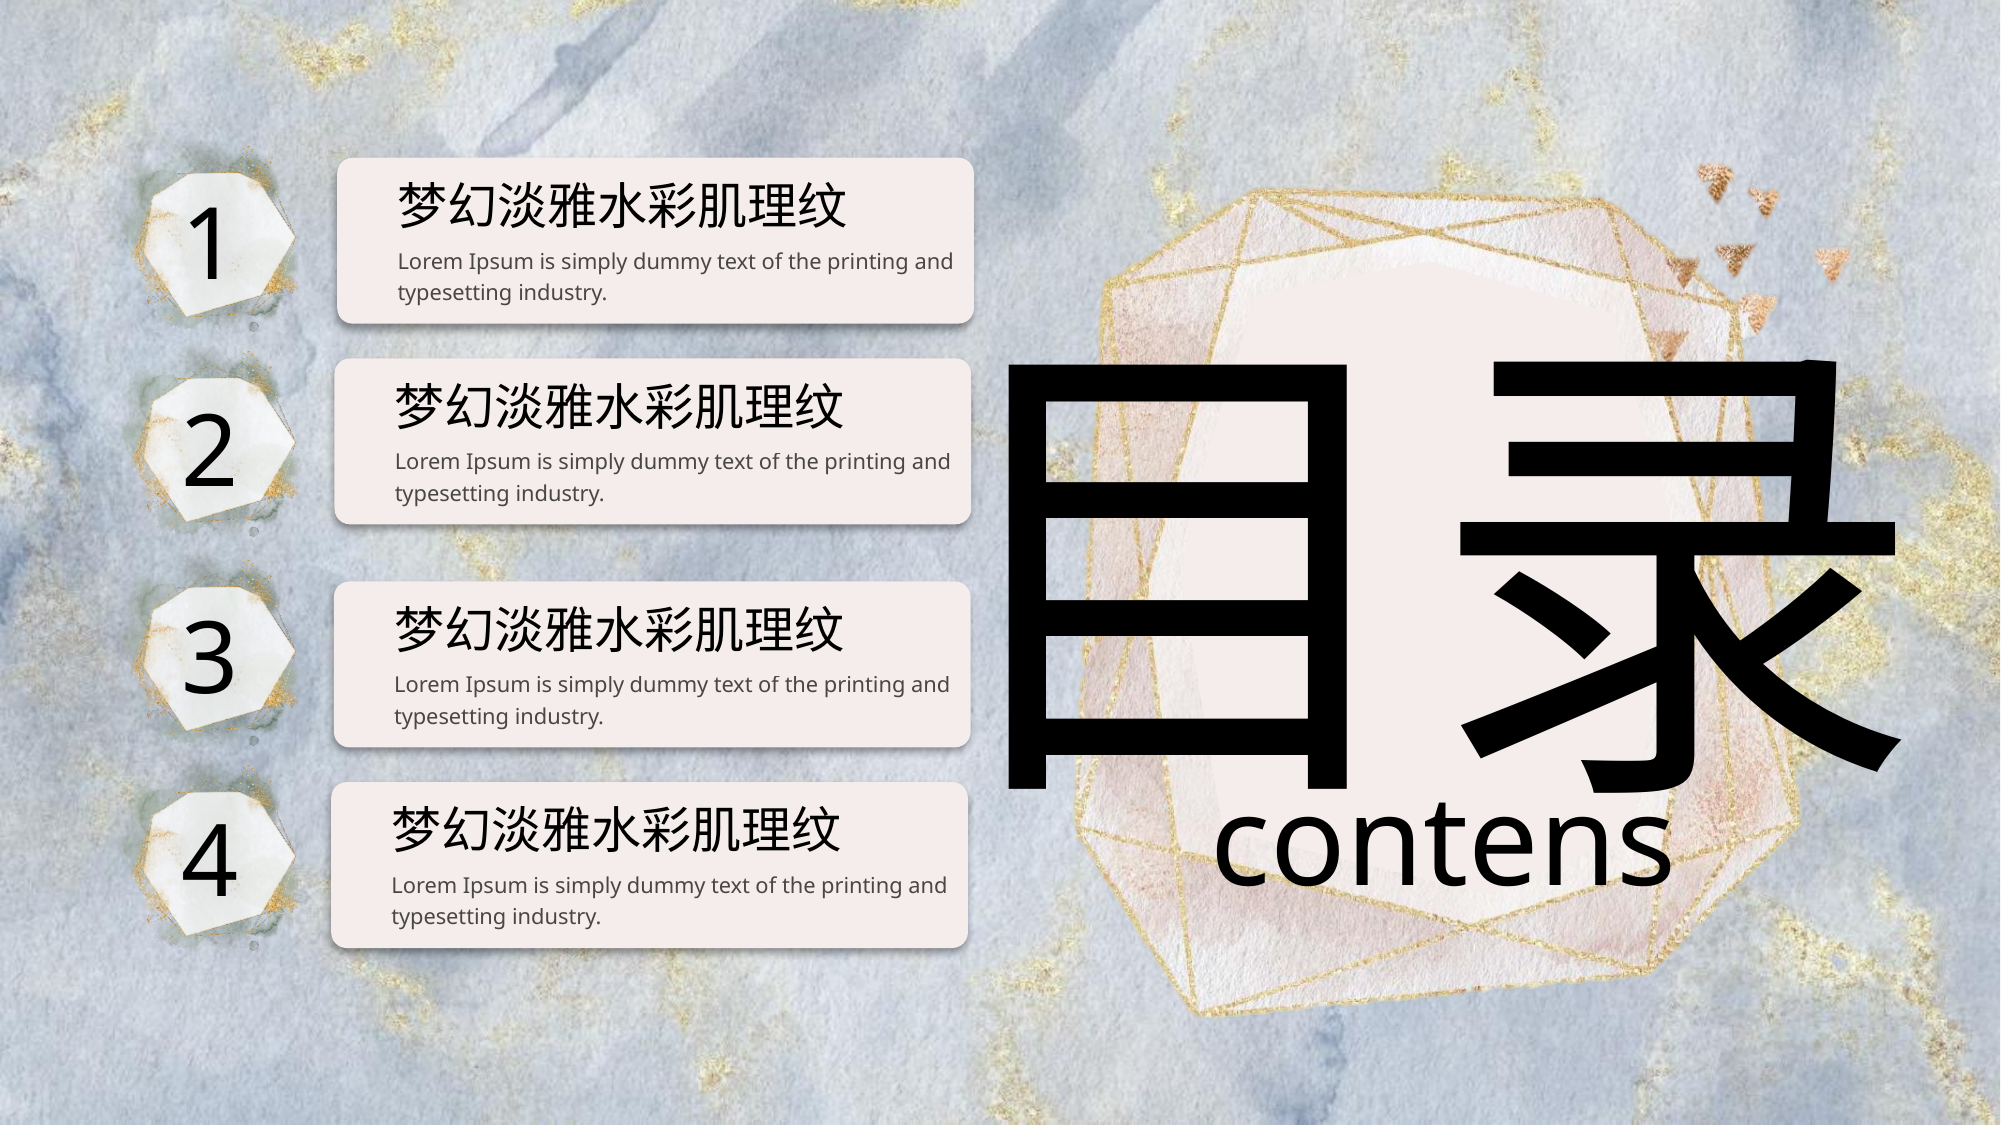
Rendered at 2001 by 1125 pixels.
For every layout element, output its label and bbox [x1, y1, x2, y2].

text_box [874, 40, 2000, 1125]
text_box [108, 130, 325, 966]
picture [0, 0, 2001, 1125]
text_box [331, 157, 974, 961]
